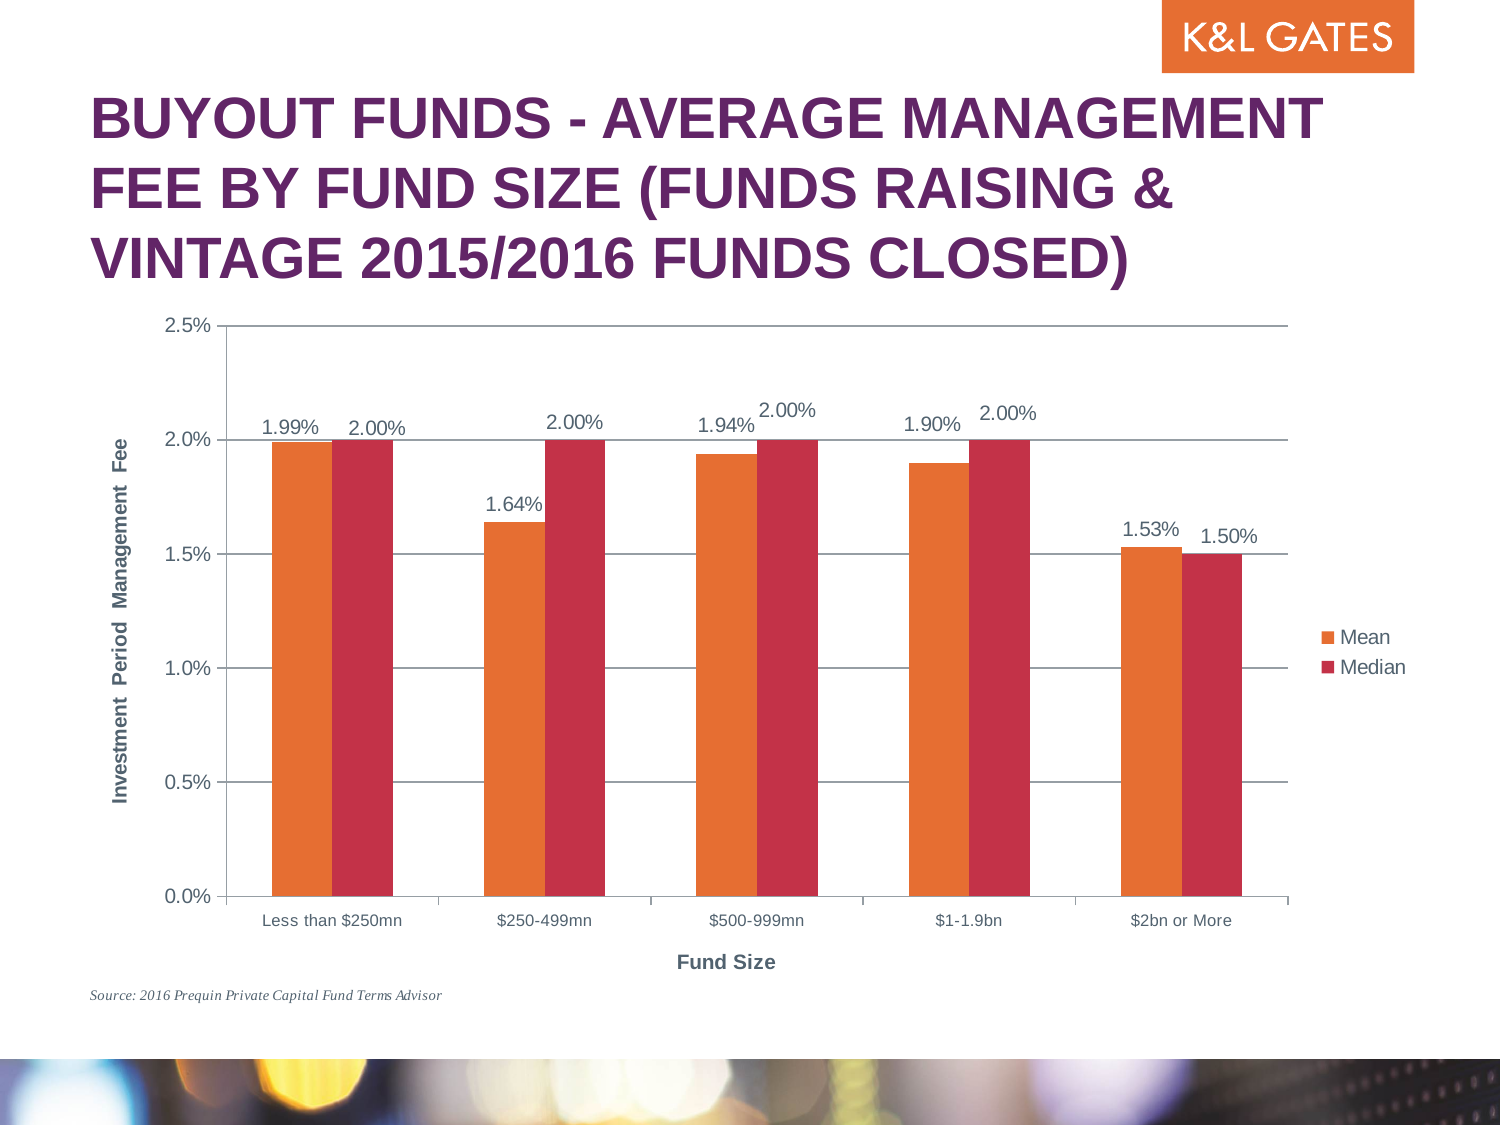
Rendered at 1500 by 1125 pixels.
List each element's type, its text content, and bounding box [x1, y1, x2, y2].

picture [0, 1059, 1500, 1125]
chart [74, 299, 1426, 1006]
title Buyout Funds - Average Management Fee By Fund Size (Funds Raising & Vintage 2015/2016 Funds Closed) [75, 75, 1425, 290]
